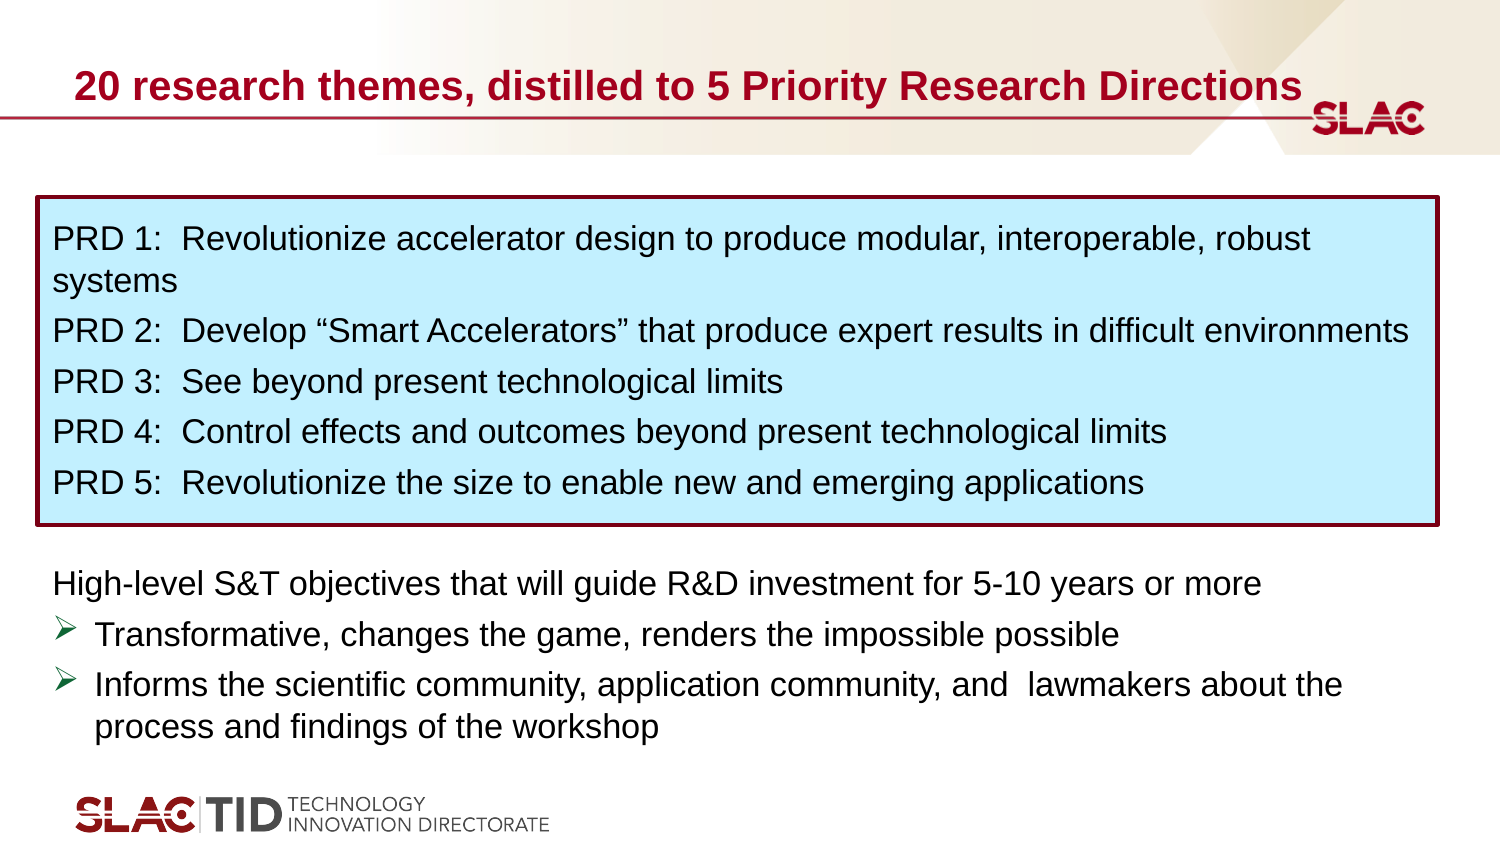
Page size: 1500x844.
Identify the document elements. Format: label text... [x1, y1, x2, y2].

picture [0, 0, 1500, 155]
title 20 research themes, distilled to 5 Priority Research Directions [74, 15, 1404, 109]
picture [75, 791, 550, 844]
text_box PRD 1: Revolutionize accelerator design to produce modular, interoperable, robust systems PRD 2: Develop “Smart Accelerators” that produce expert results in difficult environments PRD 3: See beyond present technological limits PRD 4: Control effects and outcomes beyond present technological limits PRD 5: Revolutionize the size to enable new and emerging applications High-level S&T objectives that will guide R&D investment for 5-10 years or more Transformative, changes the game, renders the impossible possible Informs the scientific community, application community, and lawmakers about the process and findings of the workshop [37, 209, 1438, 753]
text_box [35, 195, 1440, 527]
